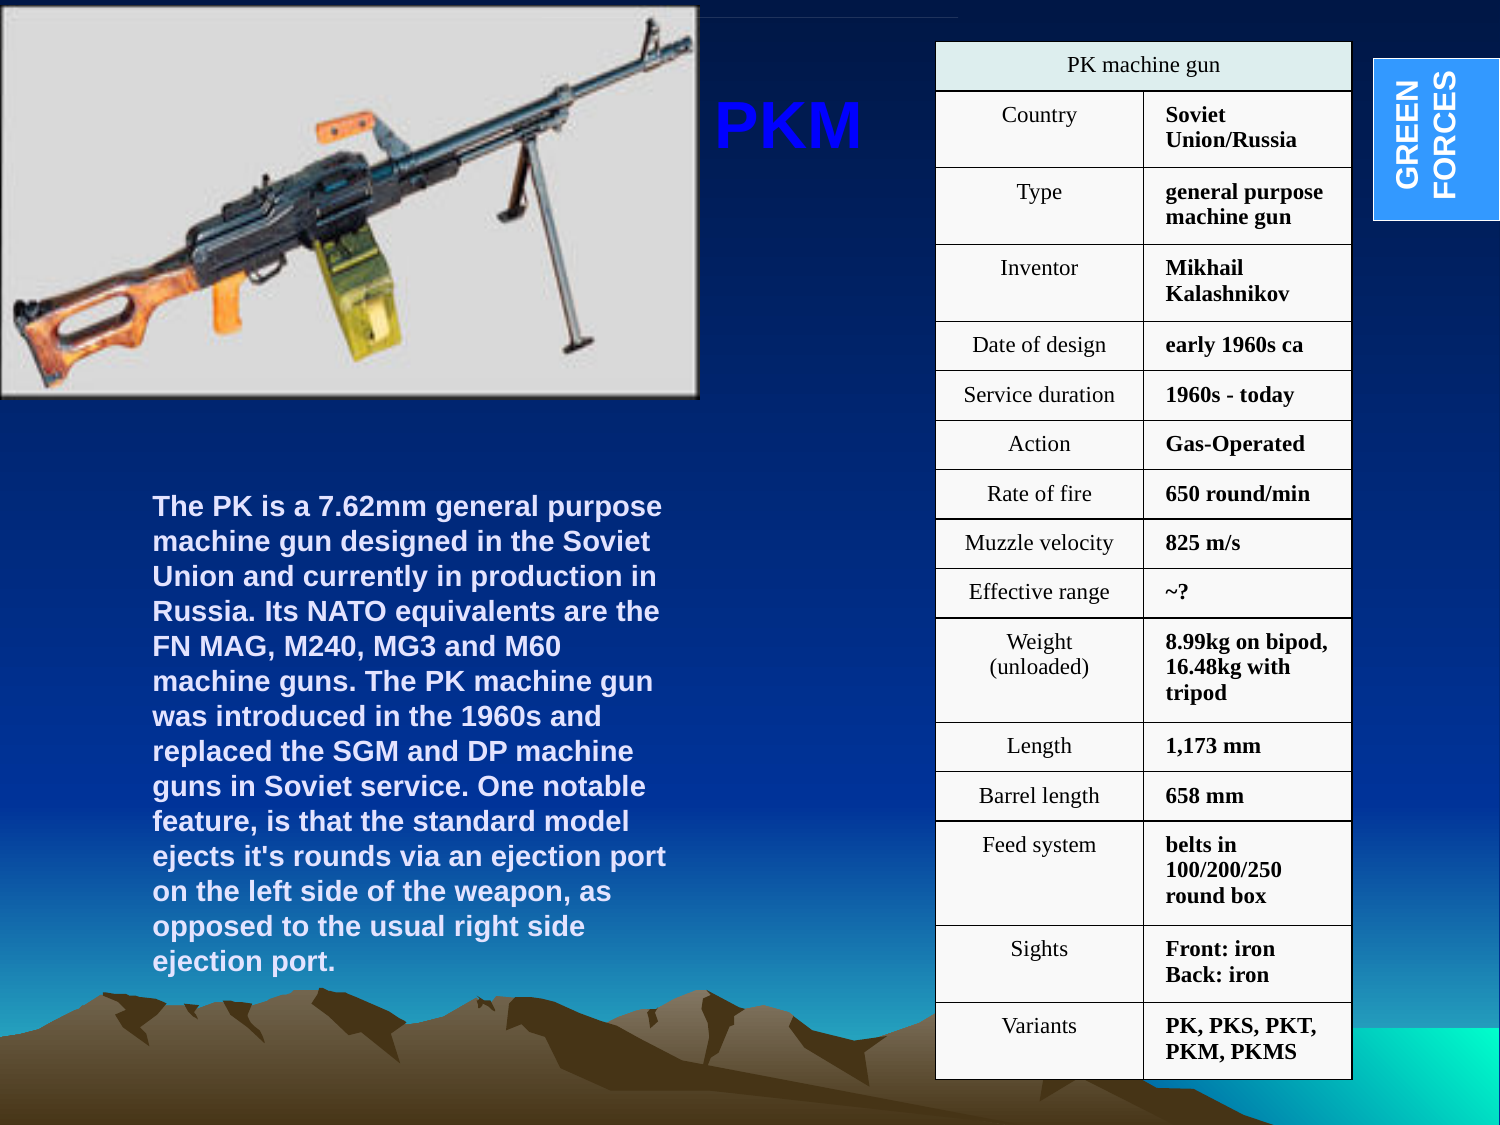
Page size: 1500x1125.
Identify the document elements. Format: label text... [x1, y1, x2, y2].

table_cell Variants [936, 1003, 1143, 1079]
table_cell 658 mm [1144, 772, 1351, 820]
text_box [1363, 43, 1500, 228]
table_cell Front: iron Back: iron [1144, 926, 1351, 1002]
table_cell Type [936, 168, 1143, 244]
table_cell Action [936, 421, 1143, 469]
table_cell Country [936, 92, 1143, 167]
table_cell Feed system [936, 822, 1143, 925]
table_cell Date of design [936, 322, 1143, 370]
table_cell Service duration [936, 371, 1143, 420]
table_cell ~? [1144, 569, 1351, 617]
table_cell 650 round/min [1144, 470, 1351, 518]
table_cell Barrel length [936, 772, 1143, 820]
table_cell Inventor [936, 245, 1143, 321]
table_cell belts in 100/200/250 round box [1144, 822, 1351, 925]
table_cell Mikhail Kalashnikov [1144, 245, 1351, 321]
table_cell Sights [936, 926, 1143, 1002]
title The PK is a 7.62mm general purpose machine gun designed in the Soviet Union and currently in production in Russia. Its NATO equivalents are the FN MAG, M240, MG3 and M60 machine guns. The PK machine gun was introduced in the 1960s and replaced the SGM and DP machine guns in Soviet service. One notable feature, is that the standard model ejects it's rounds via an ejection port on the left side of the weapon, as opposed to the usual right side ejection port. [0, 437, 685, 978]
table_cell Effective range [936, 569, 1143, 617]
table_cell 825 m/s [1144, 520, 1351, 568]
text_box PKM [704, 74, 879, 170]
table_cell Gas-Operated [1144, 421, 1351, 469]
table_cell Muzzle velocity [936, 520, 1143, 568]
table_cell PK, PKS, PKT, PKM, PKMS [1144, 1003, 1351, 1079]
table_header PK machine gun [936, 42, 1351, 90]
table_cell early 1960s ca [1144, 322, 1351, 370]
table_cell 1,173 mm [1144, 723, 1351, 771]
table_cell Rate of fire [936, 470, 1143, 518]
table_cell Length [936, 723, 1143, 771]
table_cell Soviet Union/Russia [1144, 92, 1351, 167]
table_cell 1960s - today [1144, 371, 1351, 420]
table_cell Weight (unloaded) [936, 619, 1143, 722]
table_cell 8.99kg on bipod, 16.48kg with tripod [1144, 619, 1351, 722]
table_cell general purpose machine gun [1144, 168, 1351, 244]
picture [0, 5, 701, 401]
